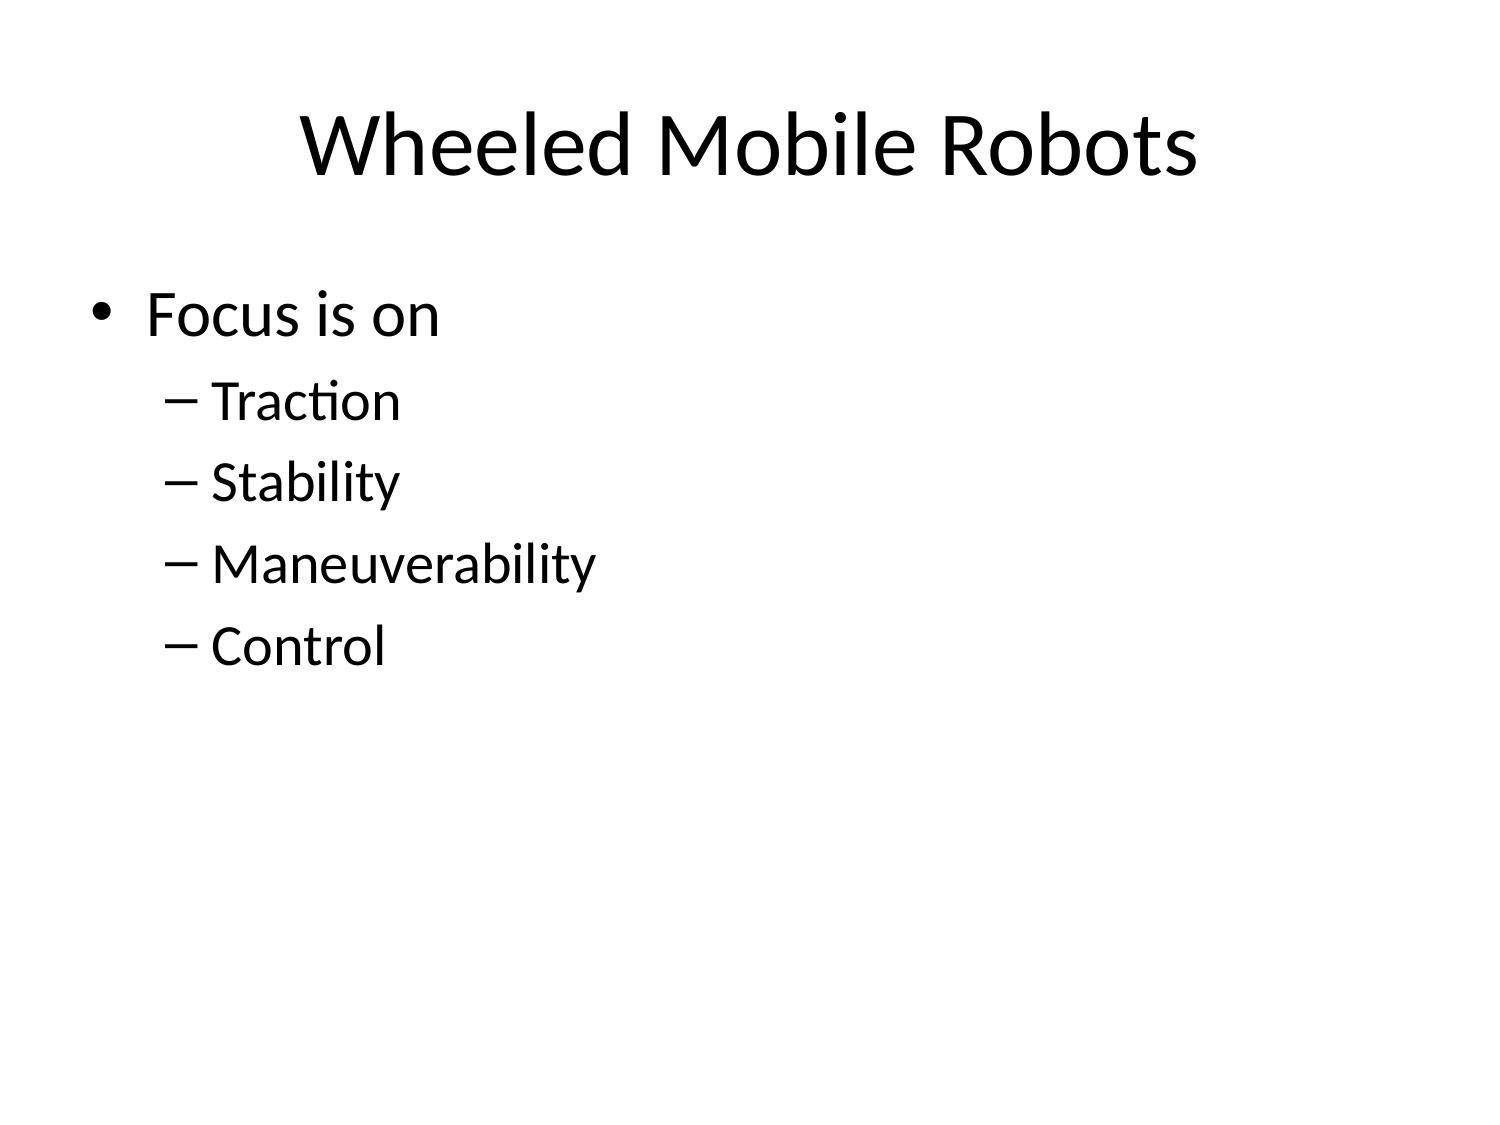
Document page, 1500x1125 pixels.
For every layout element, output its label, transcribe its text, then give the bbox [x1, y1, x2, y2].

title Wheeled Mobile Robots [75, 45, 1425, 233]
list Focus is on Traction Stability Maneuverability Control [75, 262, 1425, 1005]
